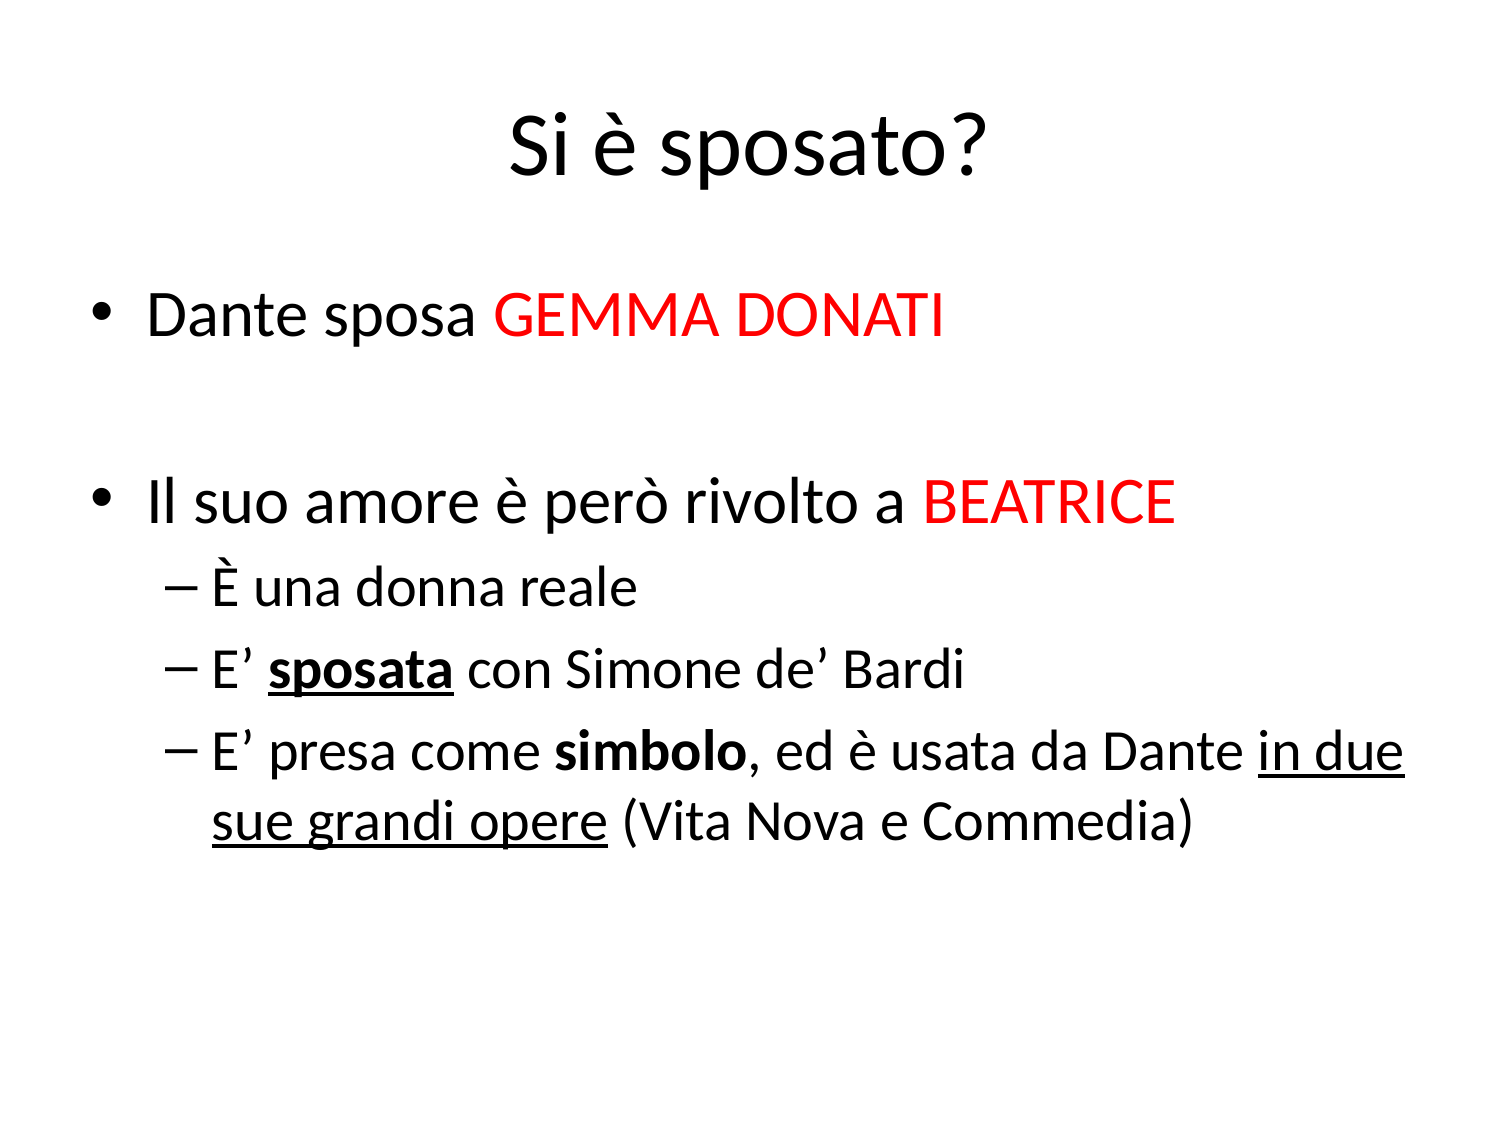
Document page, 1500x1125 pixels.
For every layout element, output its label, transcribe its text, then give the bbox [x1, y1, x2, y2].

list Dante sposa GEMMA DONATI Il suo amore è però rivolto a BEATRICE È una donna reale E’ sposata con Simone de’ Bardi E’ presa come simbolo, ed è usata da Dante in due sue grandi opere (Vita Nova e Commedia) [75, 262, 1425, 1005]
title Si è sposato? [75, 45, 1425, 233]
